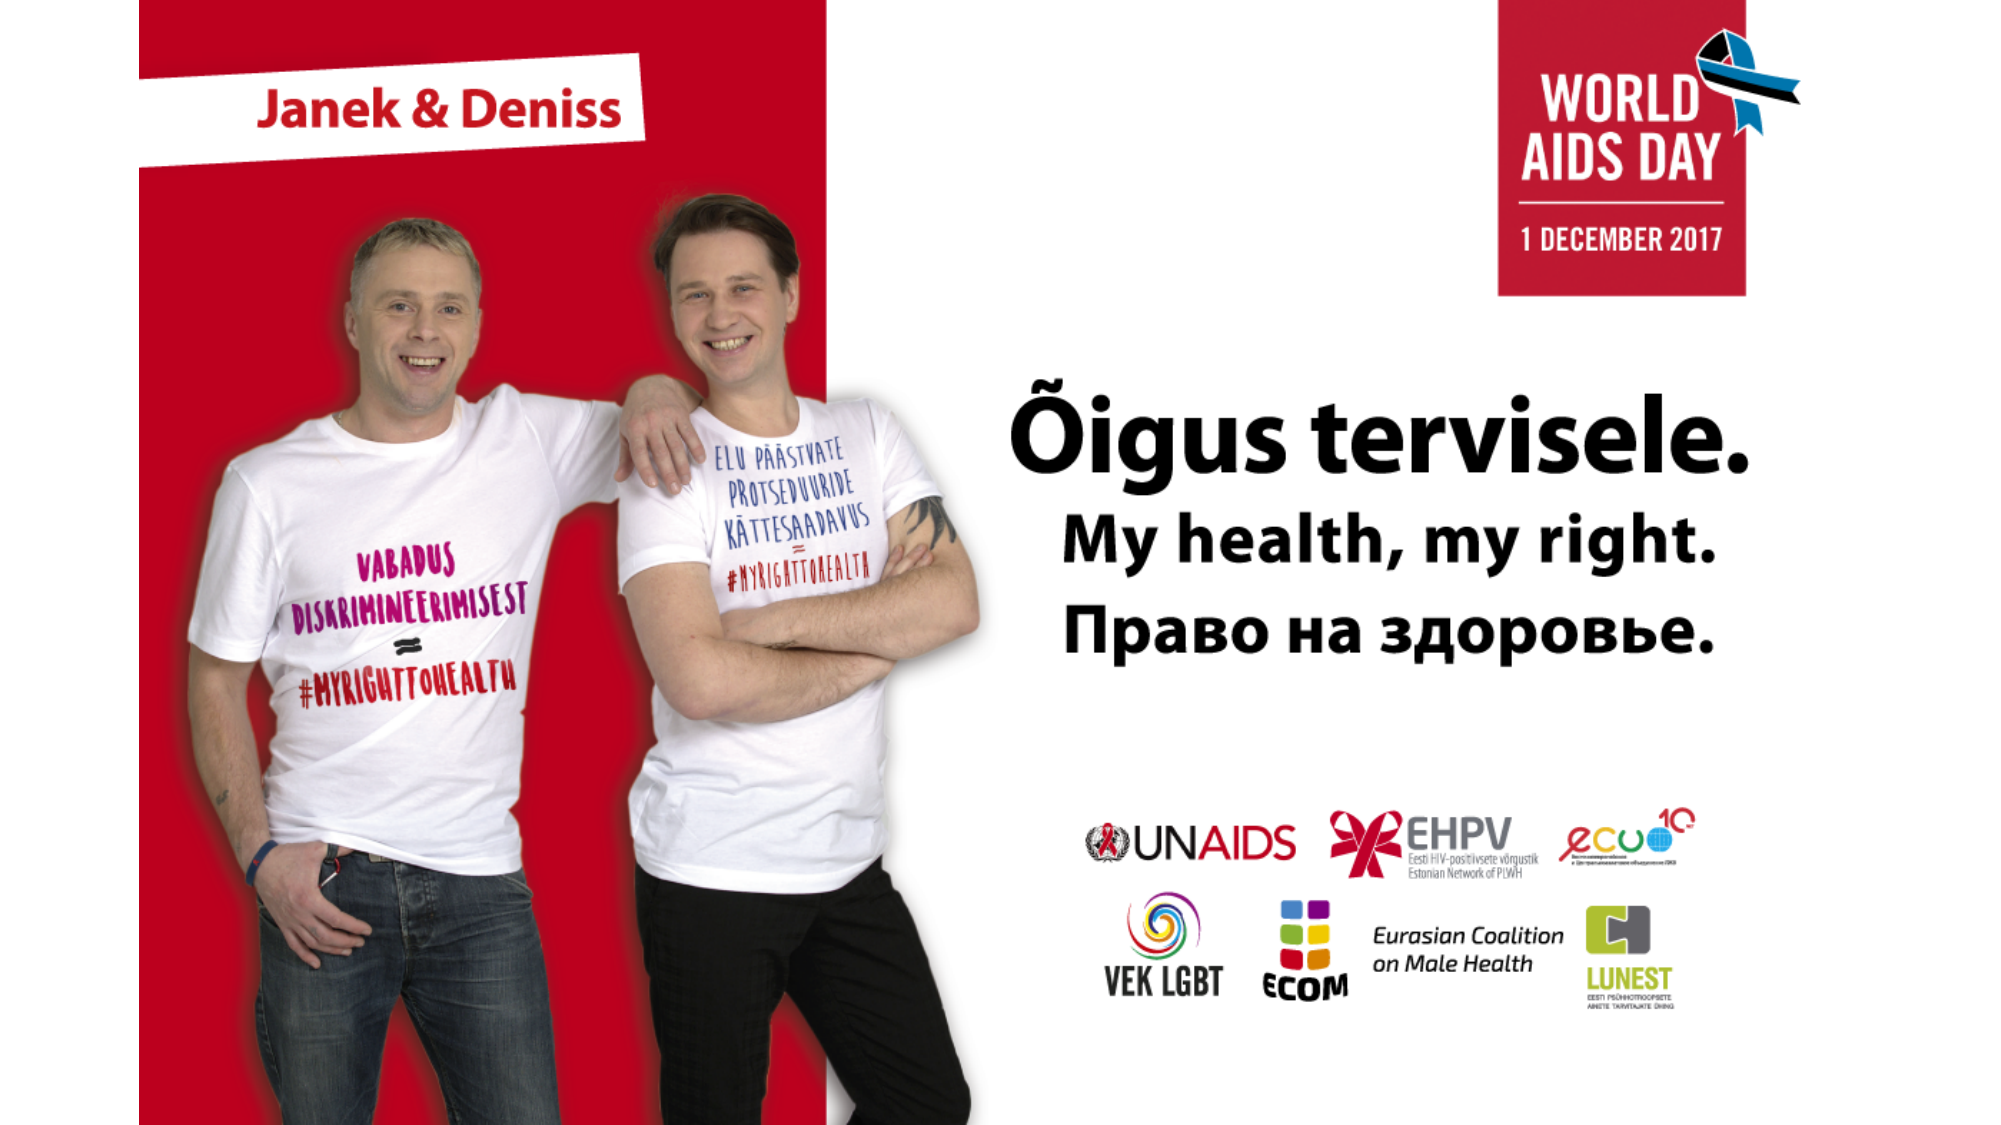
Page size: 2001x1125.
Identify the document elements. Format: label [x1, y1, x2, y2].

picture [139, 0, 1829, 1125]
